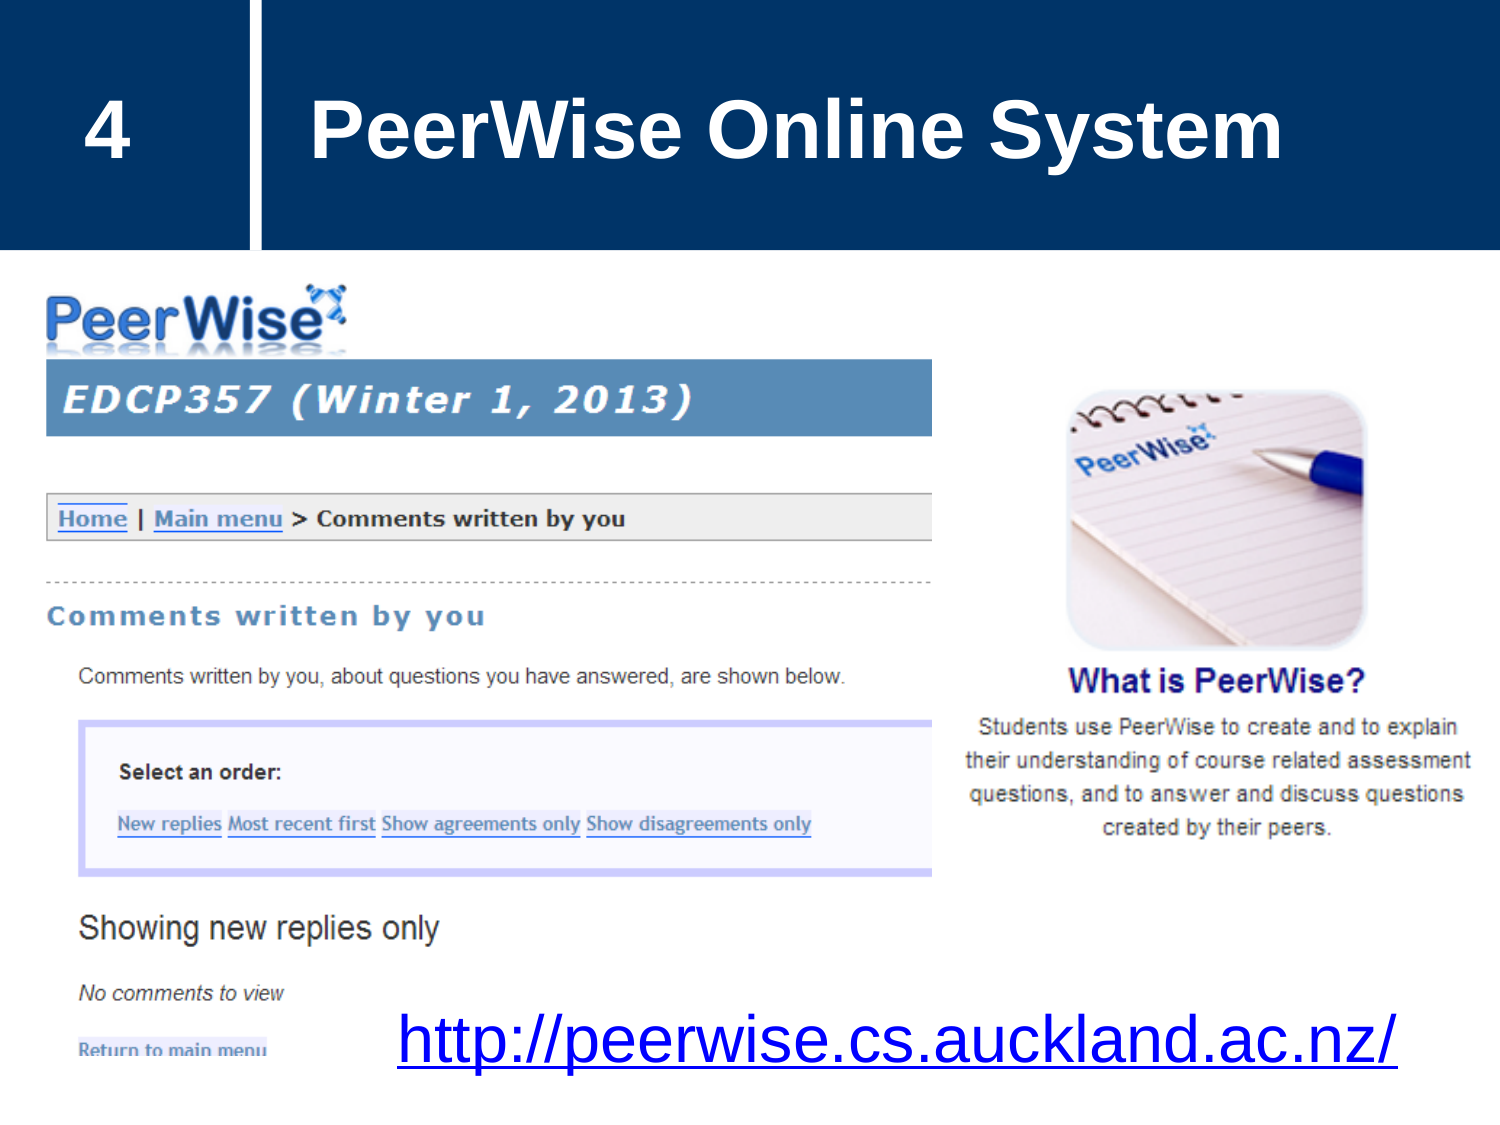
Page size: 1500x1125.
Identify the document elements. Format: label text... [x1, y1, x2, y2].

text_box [0, 0, 1500, 251]
picture [0, 278, 933, 1056]
picture [962, 366, 1492, 847]
text_box http://peerwise.cs.auckland.ac.nz/ [382, 988, 1413, 1083]
